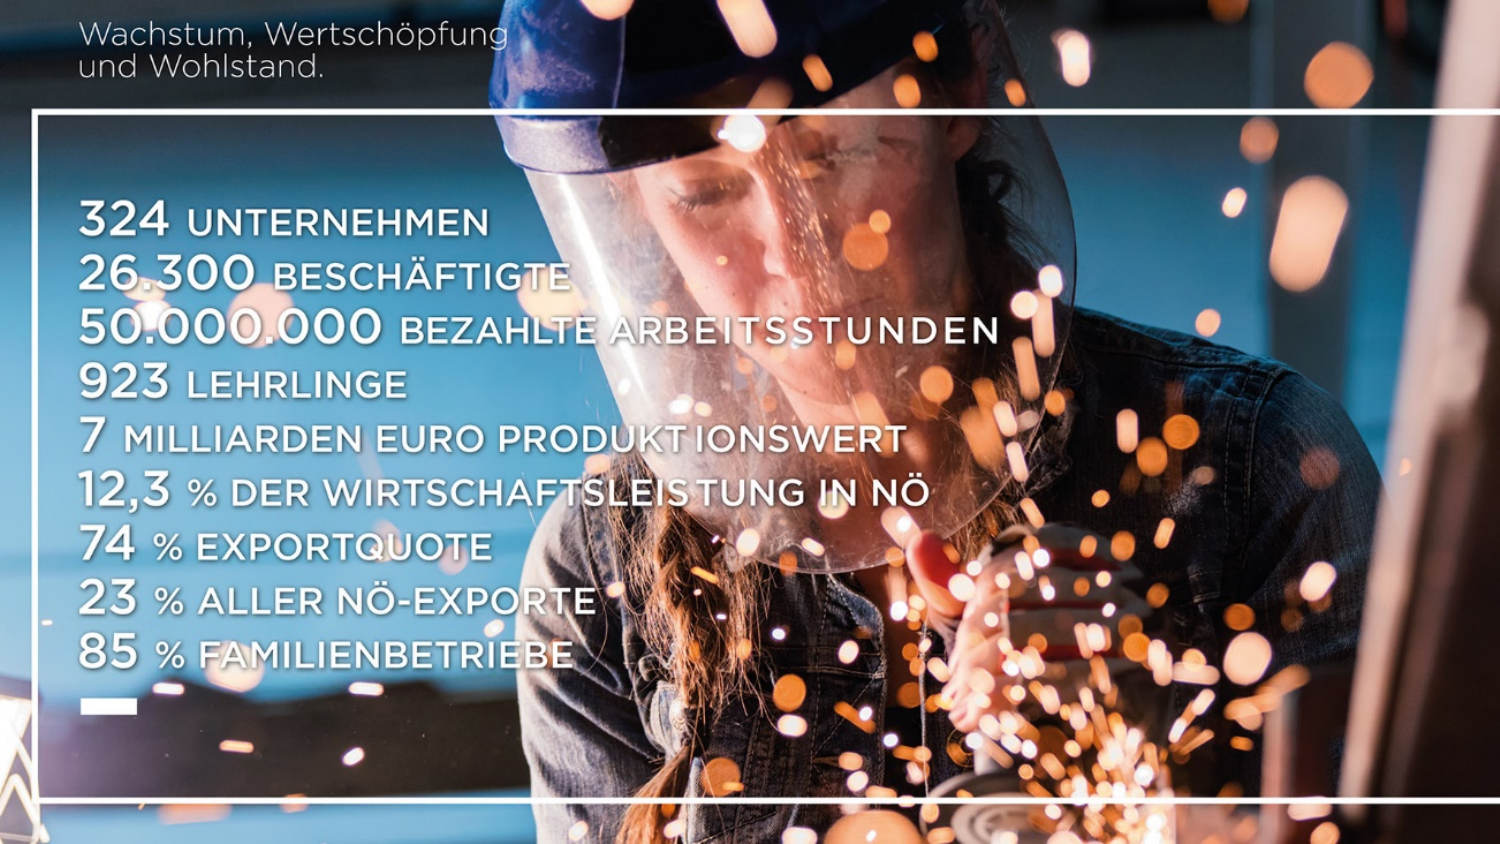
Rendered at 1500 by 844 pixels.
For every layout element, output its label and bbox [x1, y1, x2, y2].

list [0, 0, 1500, 844]
